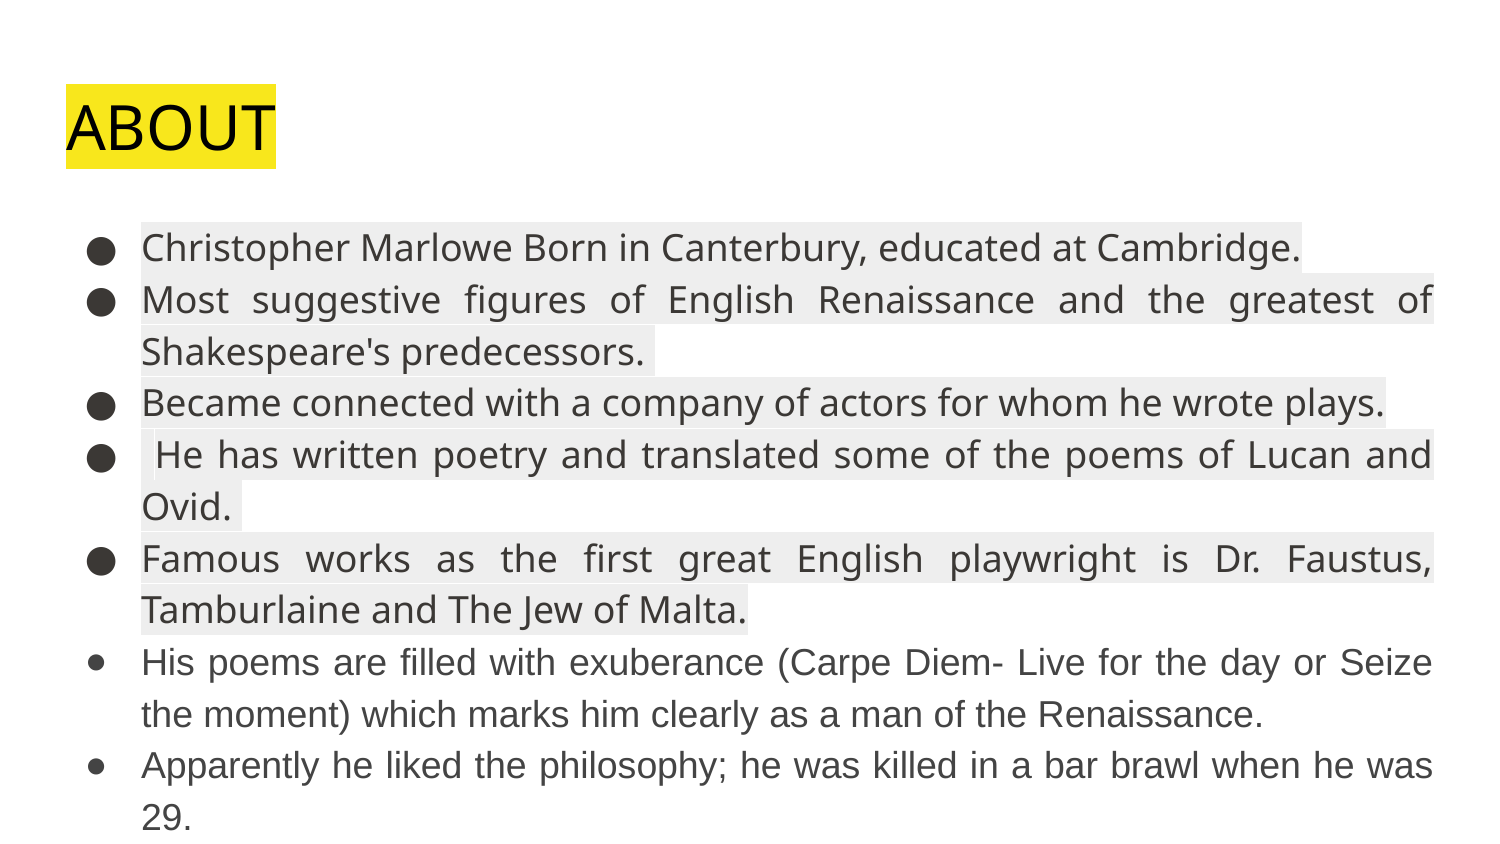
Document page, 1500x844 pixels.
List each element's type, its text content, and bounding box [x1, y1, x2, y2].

title ABOUT [51, 72, 1449, 167]
list Christopher Marlowe Born in Canterbury, educated at Cambridge. Most suggestive figures of English Renaissance and the greatest of Shakespeare's predecessors. Became connected with a company of actors for whom he wrote plays. He has written poetry and translated some of the poems of Lucan and Ovid. Famous works as the first great English playwright is Dr. Faustus, Tamburlaine and The Jew of Malta. His poems are filled with exuberance (Carpe Diem- Live for the day or Seize the moment) which marks him clearly as a man of the Renaissance. Apparently he liked the philosophy; he was killed in a bar brawl when he was 29. [51, 202, 1449, 782]
